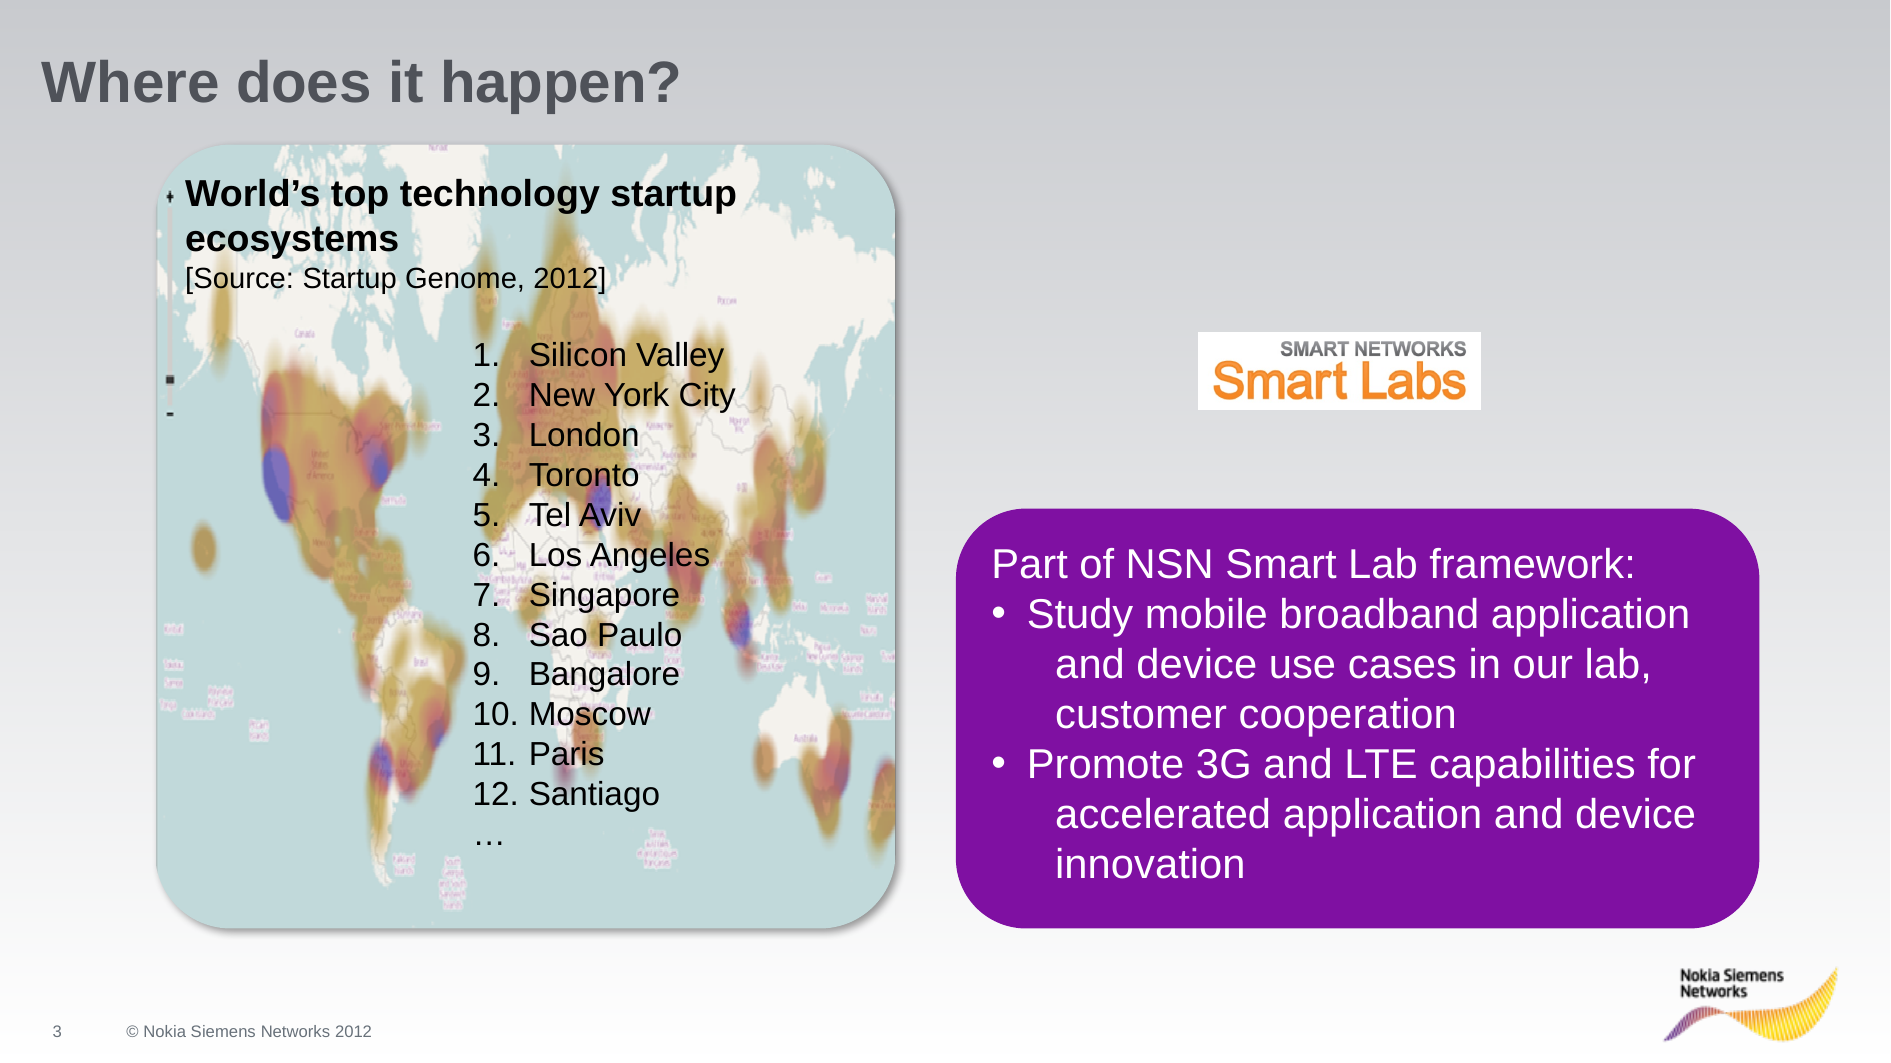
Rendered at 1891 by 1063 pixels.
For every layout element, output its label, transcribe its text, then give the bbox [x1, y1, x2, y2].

text_box Part of NSN Smart Lab framework: Study mobile broadband application and device use cases in our lab, customer cooperation Promote 3G and LTE capabilities for accelerated application and device innovation [955, 508, 1760, 929]
text_box World’s top technology startup ecosystems [Source: Startup Genome, 2012] [170, 161, 825, 302]
text_box Silicon Valley New York City London Toronto Tel Aviv Los Angeles Singapore Sao Paulo Bangalore Moscow Paris Santiago … [457, 325, 807, 860]
text_box Where does it happen? [41, 51, 1827, 181]
text_box [155, 144, 896, 929]
picture [1198, 331, 1482, 410]
picture [1660, 964, 1842, 1047]
